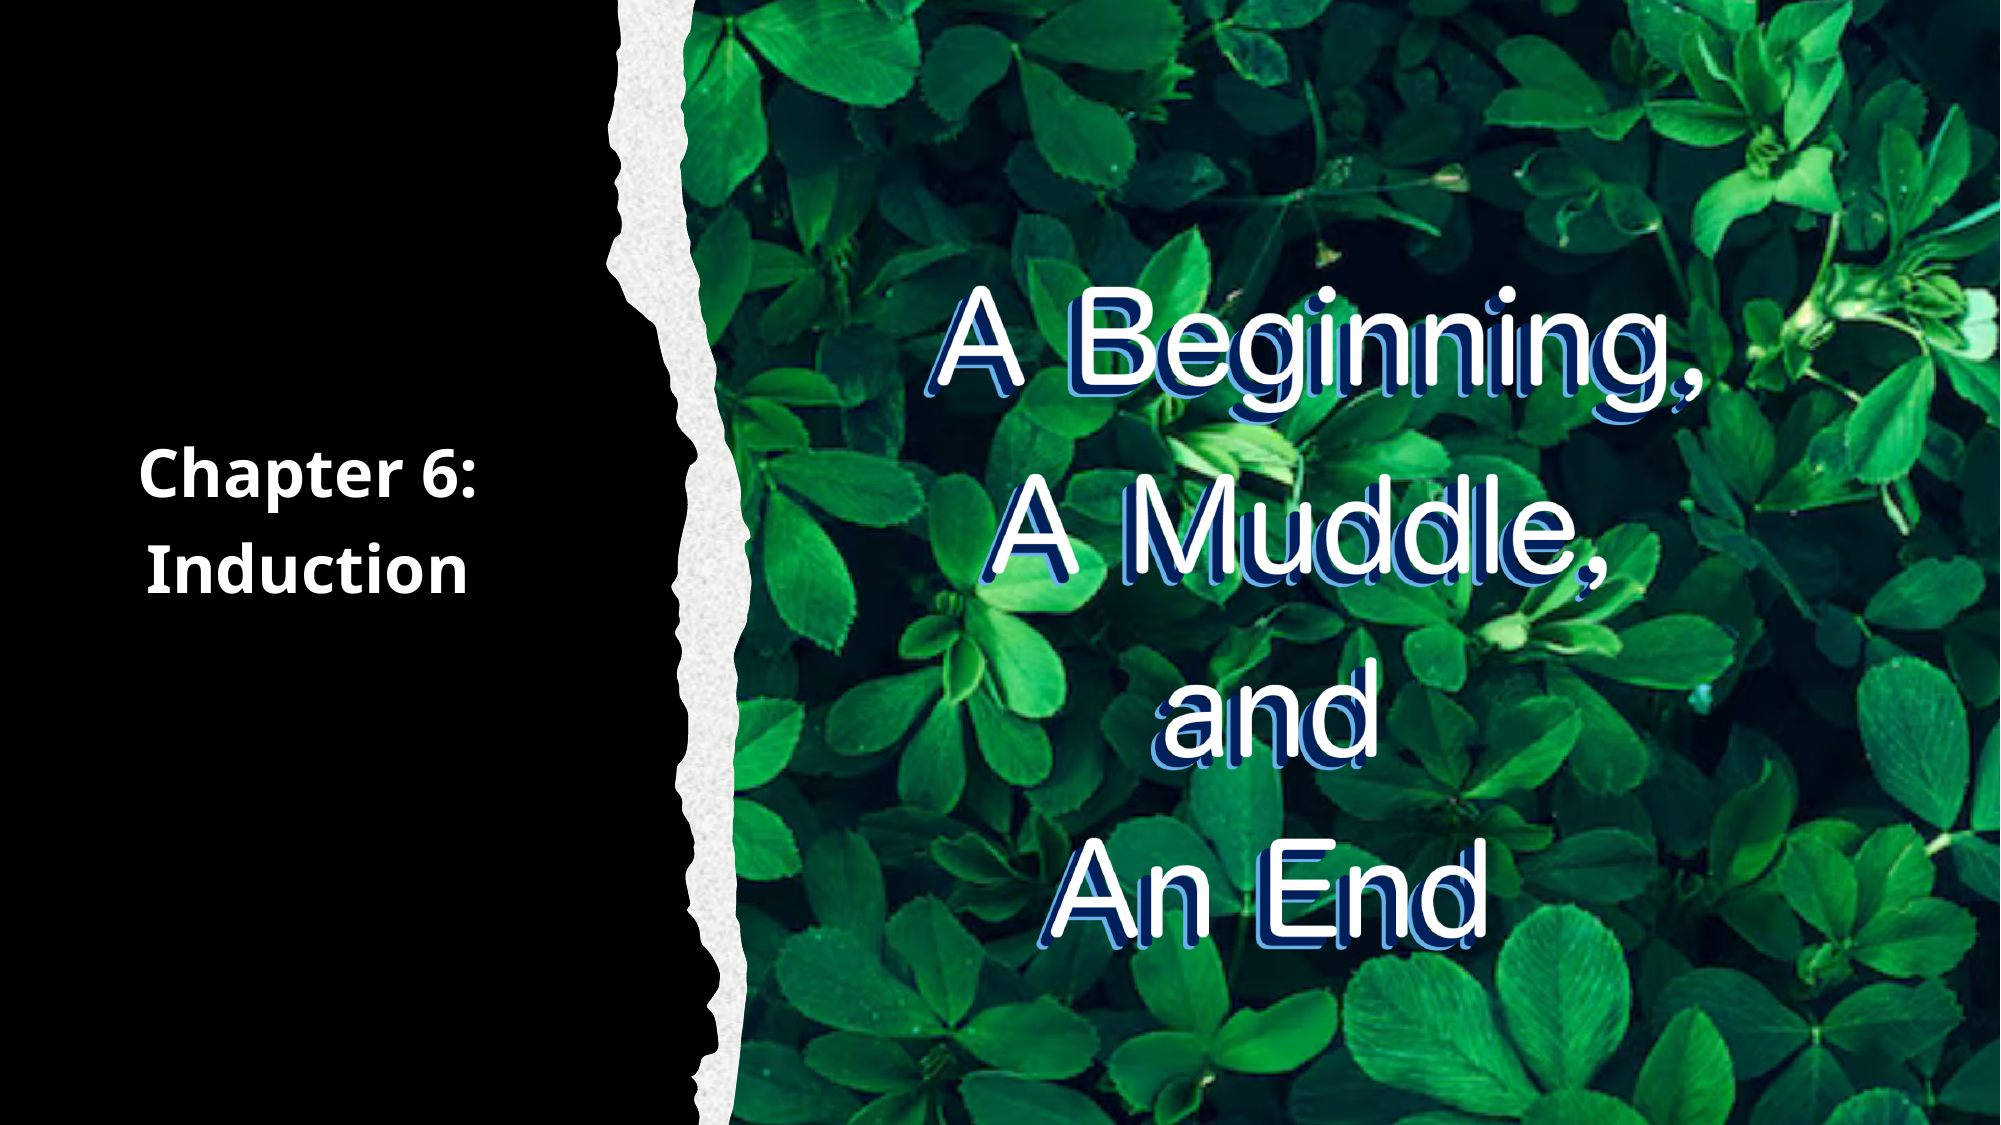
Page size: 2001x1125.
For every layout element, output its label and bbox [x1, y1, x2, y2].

picture [752, 0, 2000, 1125]
text_box [0, 0, 752, 1125]
